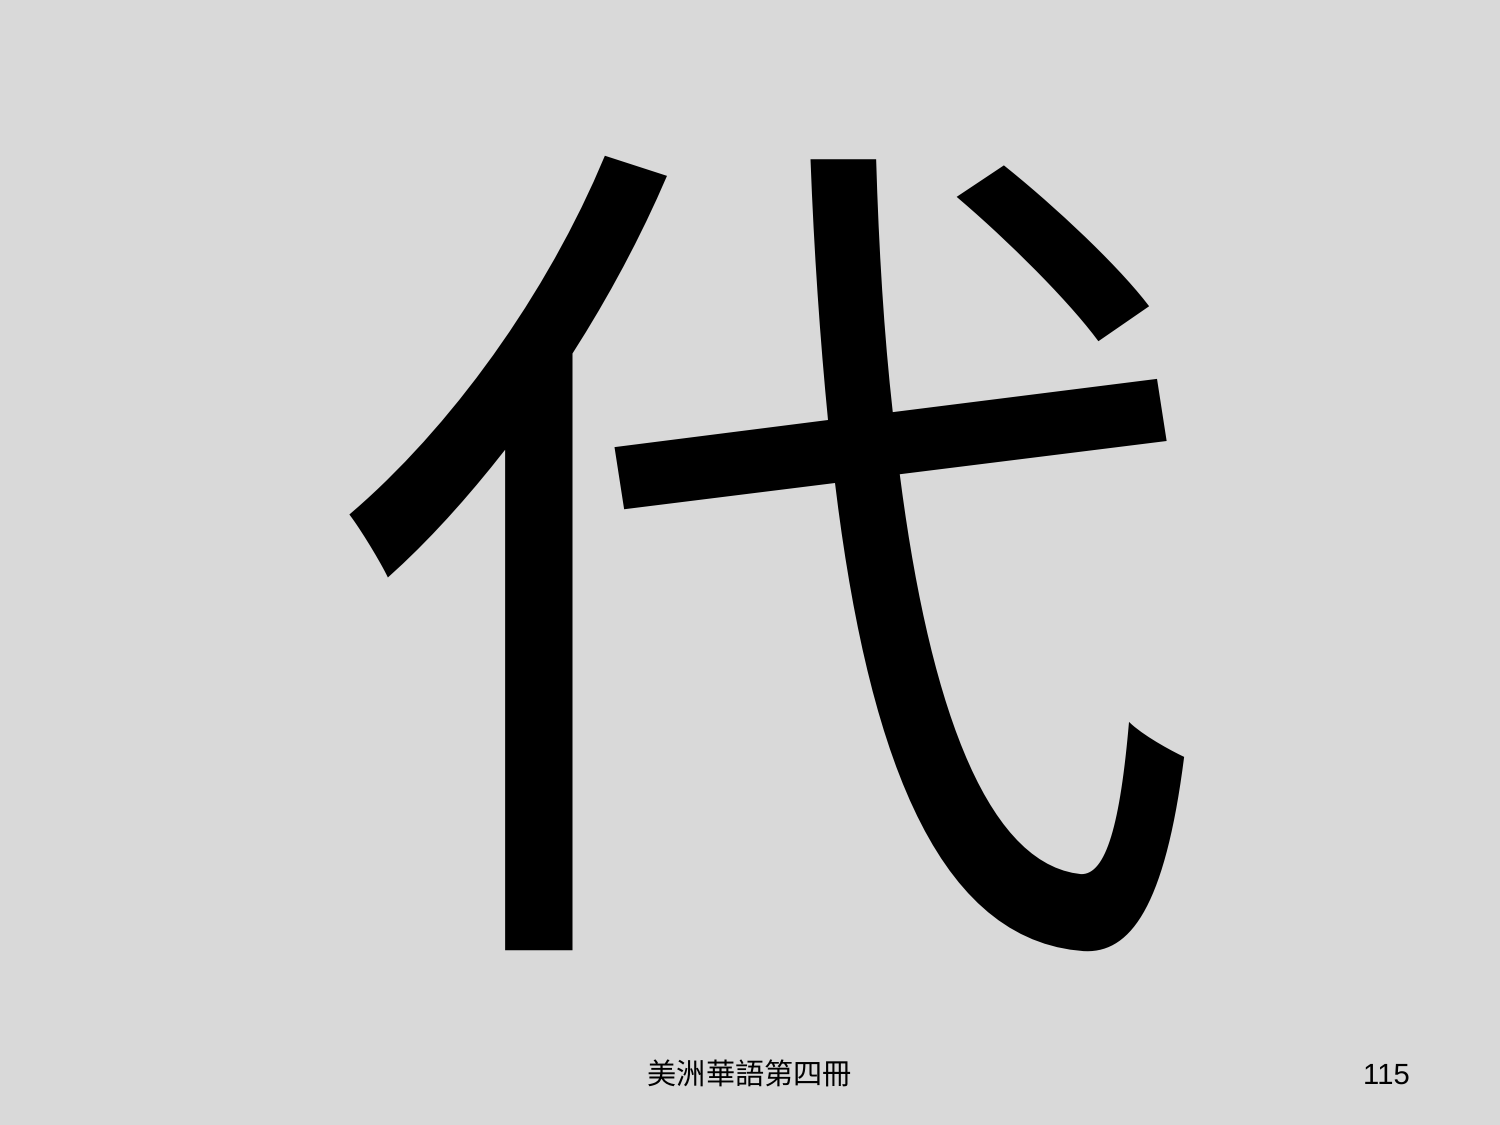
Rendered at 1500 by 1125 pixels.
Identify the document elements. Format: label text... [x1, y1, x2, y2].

slide_number 115 [1074, 1042, 1425, 1103]
footer 美洲華語第四冊 [512, 1065, 988, 1103]
text_box 代 [124, 0, 1413, 1065]
